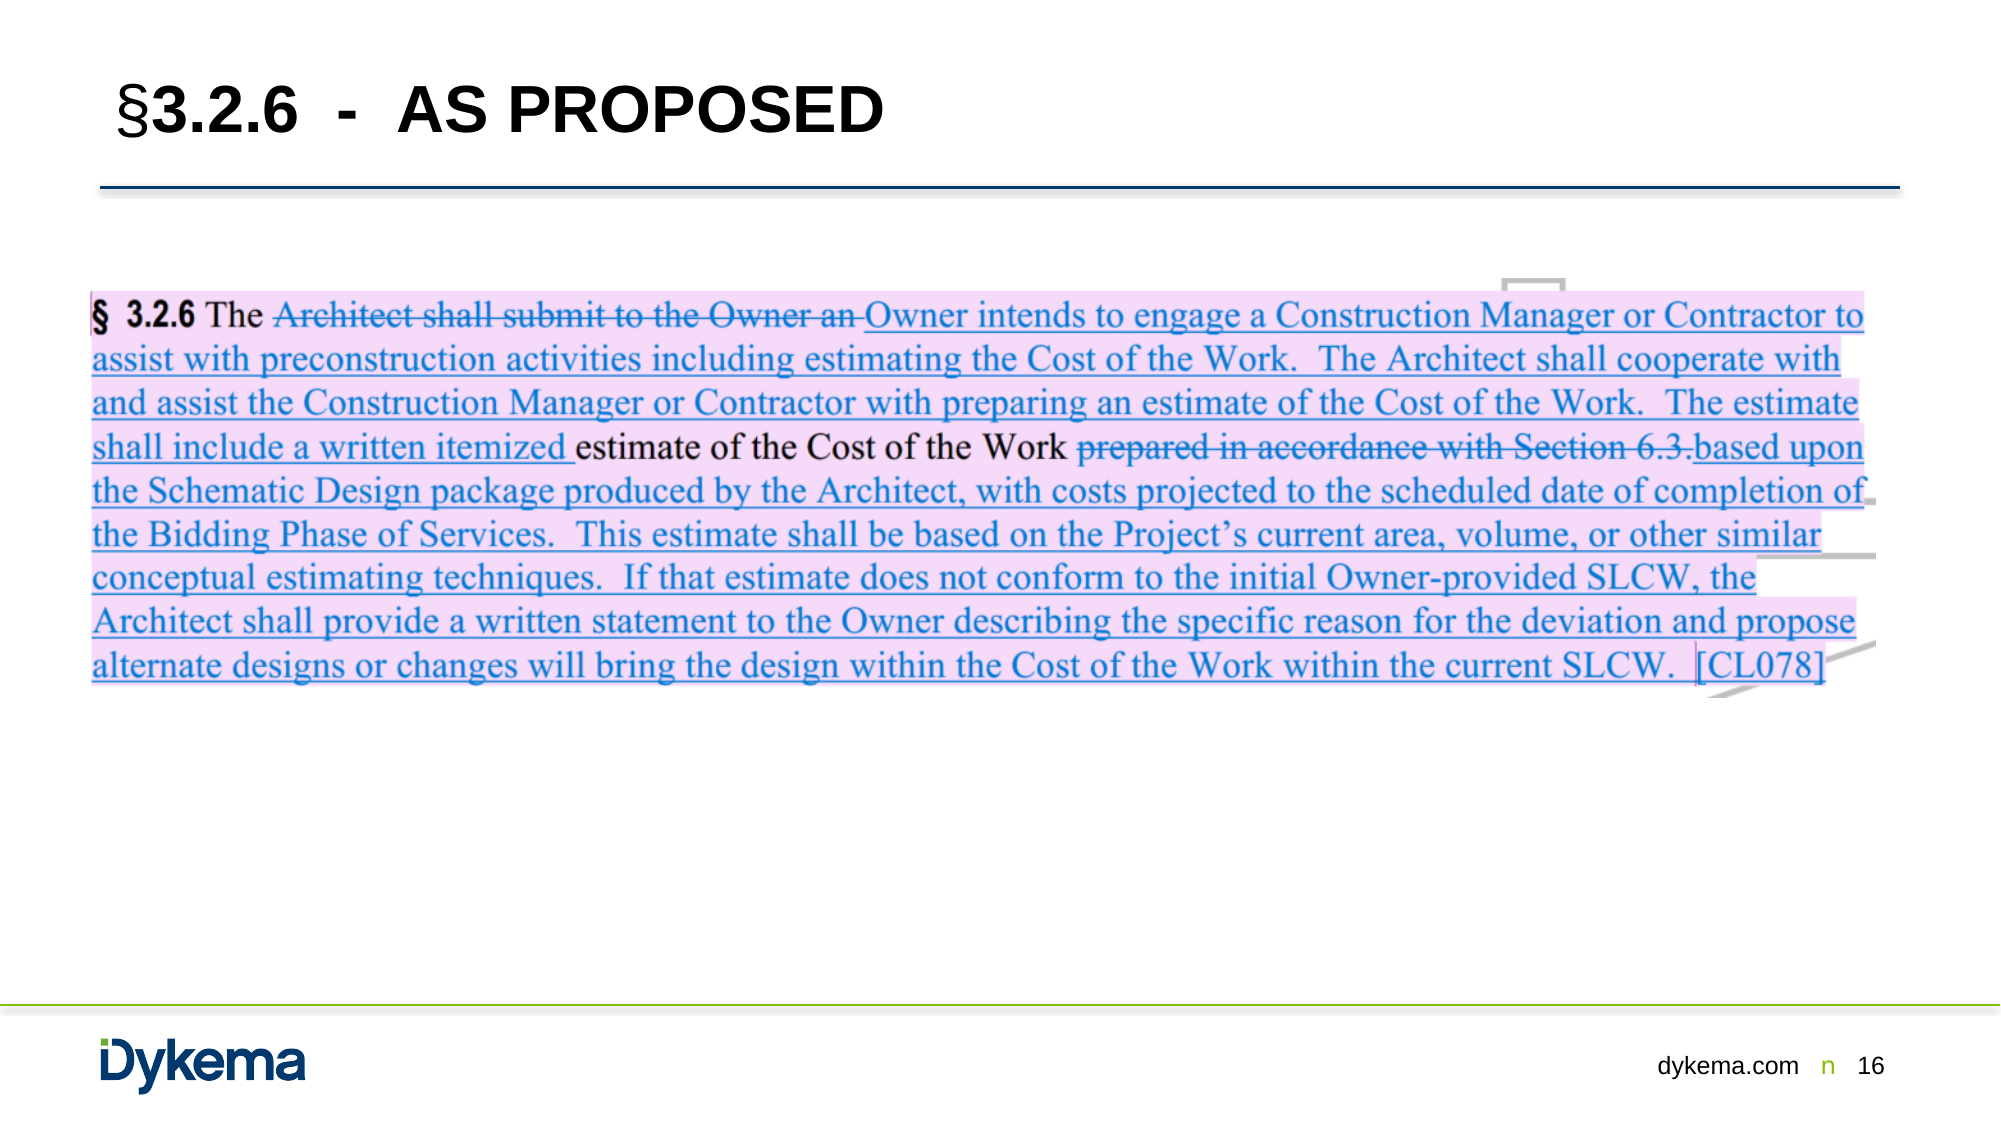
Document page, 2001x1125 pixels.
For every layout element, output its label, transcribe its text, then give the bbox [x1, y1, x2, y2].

picture [99, 1037, 307, 1096]
title §3.2.6 - AS PROPOSED [99, 58, 1900, 173]
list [74, 278, 1876, 698]
